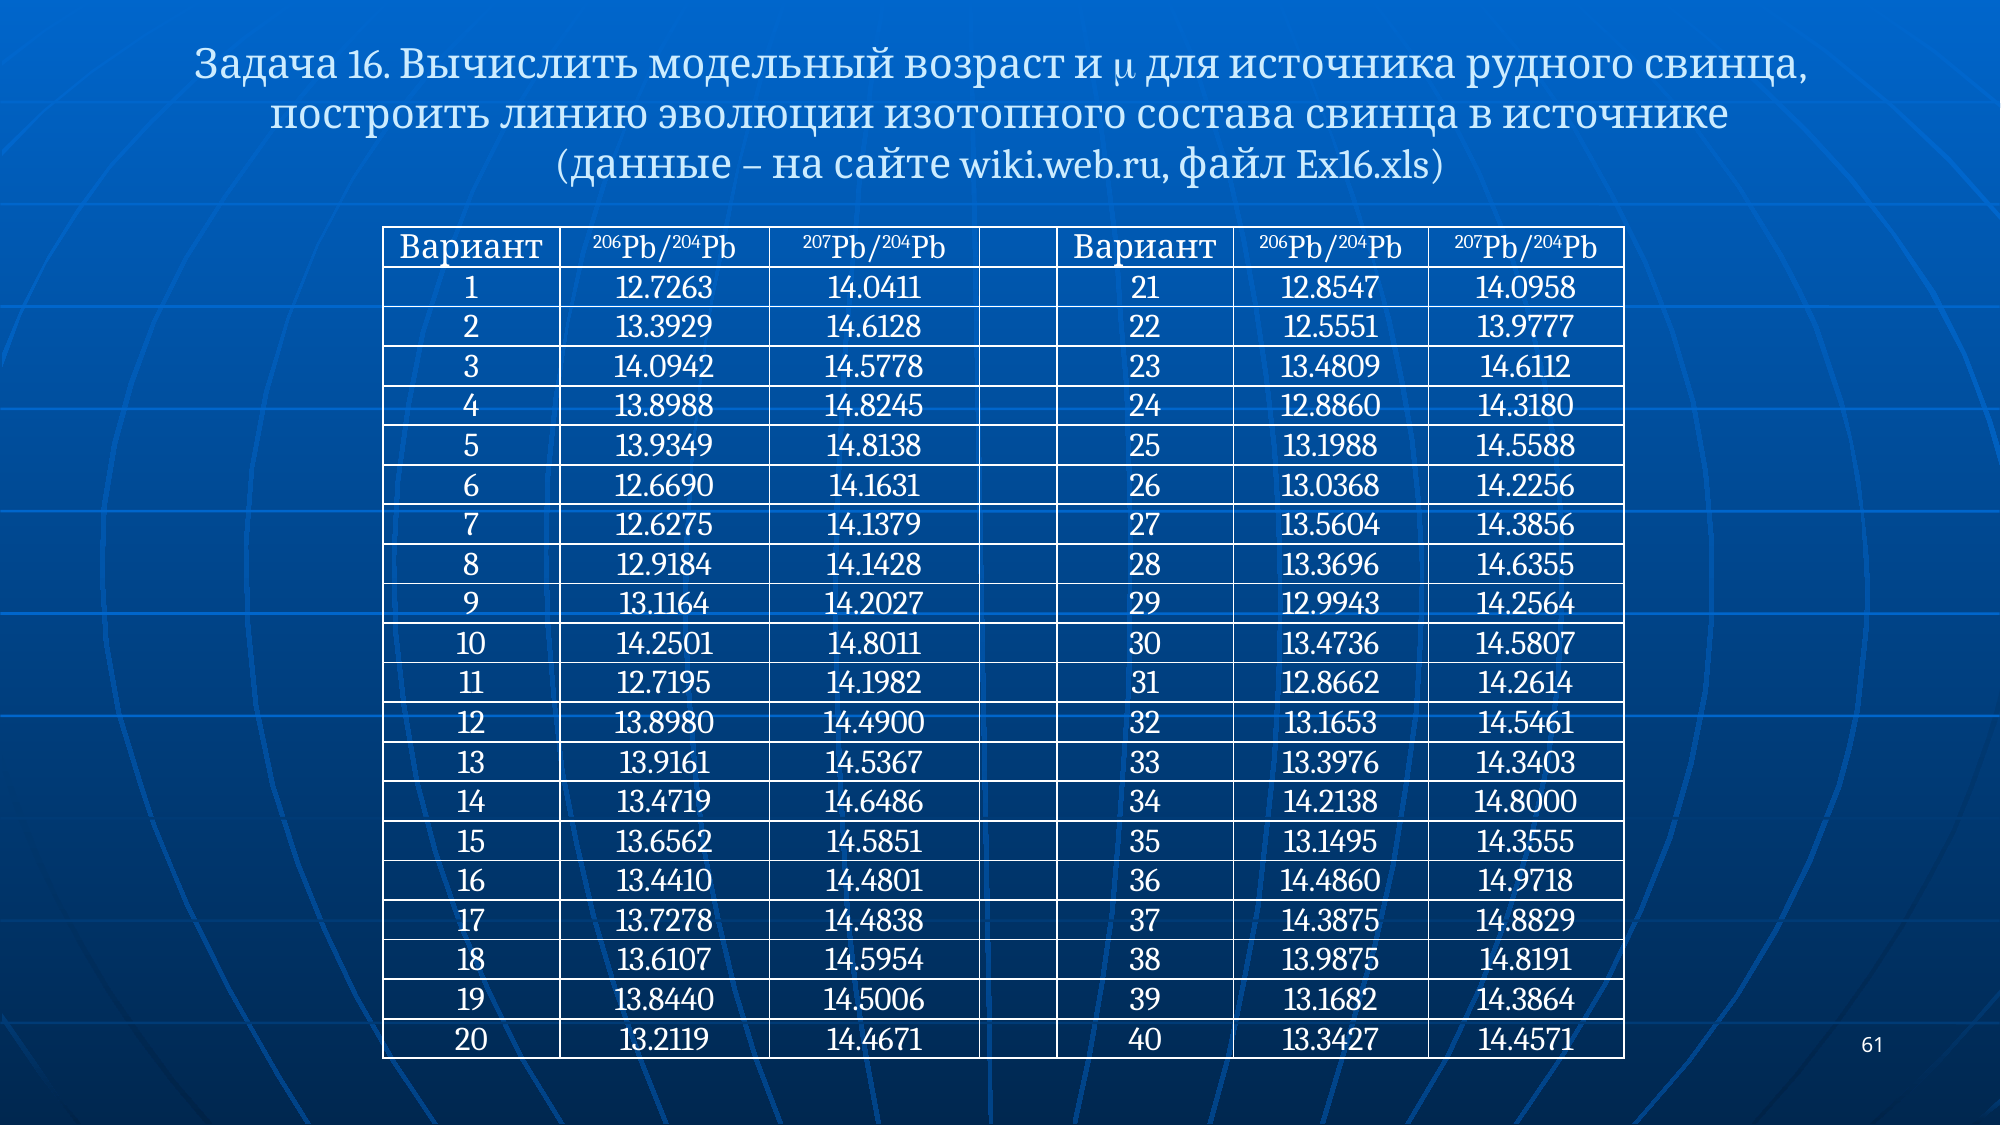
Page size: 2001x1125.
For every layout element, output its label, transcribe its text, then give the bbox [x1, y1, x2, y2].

table_cell 14.4571 [1429, 1020, 1623, 1057]
table_cell 14.9718 [1429, 861, 1623, 899]
table_cell 28 [1058, 545, 1233, 583]
table_cell 8 [384, 545, 559, 583]
table_cell 15 [384, 822, 559, 860]
table_cell 14.5588 [1429, 426, 1623, 464]
table_cell 13.8980 [561, 703, 769, 741]
table_cell 14.4900 [770, 703, 979, 741]
table_cell 14.3856 [1429, 505, 1623, 543]
table_cell 14.6486 [770, 782, 979, 820]
table_cell 10 [384, 624, 559, 662]
table_cell 14.0958 [1429, 268, 1623, 306]
table_cell 14.5367 [770, 743, 979, 780]
table_cell 13.6562 [561, 822, 769, 860]
table_cell 33 [1058, 743, 1233, 780]
table_cell [980, 426, 1056, 464]
table_cell 13.1988 [1234, 426, 1428, 464]
table_cell 14.1982 [770, 663, 979, 701]
table_cell 14.3875 [1234, 901, 1428, 939]
table_cell 37 [1058, 901, 1233, 939]
table_cell 14.3403 [1429, 743, 1623, 780]
table_cell [980, 901, 1056, 939]
table_cell 34 [1058, 782, 1233, 820]
table_cell [980, 307, 1056, 345]
table_cell 2 [384, 307, 559, 345]
table_cell 14.4860 [1234, 861, 1428, 899]
table_header Вариант [384, 228, 559, 266]
table_cell 31 [1058, 663, 1233, 701]
table_cell 32 [1058, 703, 1233, 741]
table_header 207Pb/204Pb [770, 228, 979, 266]
table_cell 12 [384, 703, 559, 741]
table_cell 13.4410 [561, 861, 769, 899]
table_cell 14.5461 [1429, 703, 1623, 741]
table_cell 14.8191 [1429, 940, 1623, 978]
table_cell [980, 268, 1056, 306]
table_header [980, 228, 1056, 266]
table_cell 9 [384, 584, 559, 622]
table_cell [980, 940, 1056, 978]
table_header 207Pb/204Pb [1429, 228, 1623, 266]
slide_number 61 [1433, 1023, 1901, 1100]
table_cell 14.8011 [770, 624, 979, 662]
table_cell 13.9349 [561, 426, 769, 464]
table_cell 17 [384, 901, 559, 939]
table_cell 12.8662 [1234, 663, 1428, 701]
table_cell 14.2564 [1429, 584, 1623, 622]
table_cell 26 [1058, 466, 1233, 503]
table_cell 12.8860 [1234, 387, 1428, 424]
table_cell 13.7278 [561, 901, 769, 939]
table_header 206Pb/204Pb [561, 228, 769, 266]
table_cell 13.3696 [1234, 545, 1428, 583]
table_cell 13.6107 [561, 940, 769, 978]
table_cell 13.4809 [1234, 347, 1428, 385]
table_cell 14.3180 [1429, 387, 1623, 424]
table_cell [980, 703, 1056, 741]
table_header 206Pb/204Pb [1234, 228, 1428, 266]
table_cell [980, 663, 1056, 701]
table_cell [980, 545, 1056, 583]
table_cell [980, 387, 1056, 424]
table_cell 13.4719 [561, 782, 769, 820]
table_cell 14.6128 [770, 307, 979, 345]
table_cell 19 [384, 980, 559, 1018]
table_cell 25 [1058, 426, 1233, 464]
table_cell 14.0411 [770, 268, 979, 306]
table_cell 12.7195 [561, 663, 769, 701]
table_cell 30 [1058, 624, 1233, 662]
table_cell 22 [1058, 307, 1233, 345]
table_cell 18 [384, 940, 559, 978]
table_cell 13.8988 [561, 387, 769, 424]
table_cell 11 [384, 663, 559, 701]
table_cell 14.1428 [770, 545, 979, 583]
table_cell 14.5778 [770, 347, 979, 385]
table_cell 13.9161 [561, 743, 769, 780]
table_cell 4 [384, 387, 559, 424]
table_cell 14.1379 [770, 505, 979, 543]
table_cell [980, 466, 1056, 503]
table_cell 14.2138 [1234, 782, 1428, 820]
table_cell 14.6355 [1429, 545, 1623, 583]
title Задача 16. Вычислить модельный возраст и m для источника рудного свинца, построить линию эволюции изотопного состава свинца в источнике (данные – на сайте wiki.web.ru, файл Ex16.xls) [176, 18, 1824, 207]
table_cell 14.4838 [770, 901, 979, 939]
table_cell 14.5807 [1429, 624, 1623, 662]
table_cell 14.5851 [770, 822, 979, 860]
table_cell 29 [1058, 584, 1233, 622]
table_cell [980, 347, 1056, 385]
table_cell [980, 822, 1056, 860]
table_cell 12.5551 [1234, 307, 1428, 345]
table_cell 14 [384, 782, 559, 820]
table_cell 14.8138 [770, 426, 979, 464]
table_cell 14.8000 [1429, 782, 1623, 820]
table_cell 13.1653 [1234, 703, 1428, 741]
table_cell 14.1631 [770, 466, 979, 503]
table_cell 14.4801 [770, 861, 979, 899]
table_cell 14.0942 [561, 347, 769, 385]
table_cell 13.9777 [1429, 307, 1623, 345]
table_cell 12.6275 [561, 505, 769, 543]
table_cell 38 [1058, 940, 1233, 978]
table_cell 12.9943 [1234, 584, 1428, 622]
table_cell 13.4736 [1234, 624, 1428, 662]
table_cell 12.8547 [1234, 268, 1428, 306]
table_cell 13.3427 [1234, 1020, 1428, 1057]
table_cell 14.2614 [1429, 663, 1623, 701]
table_cell [980, 782, 1056, 820]
table_cell 36 [1058, 861, 1233, 899]
table_cell 6 [384, 466, 559, 503]
table_cell 40 [1058, 1020, 1233, 1057]
table_cell 24 [1058, 387, 1233, 424]
table_cell 16 [384, 861, 559, 899]
table_cell 14.3864 [1429, 980, 1623, 1018]
table_cell 39 [1058, 980, 1233, 1018]
table_cell 13 [384, 743, 559, 780]
table_cell 13.9875 [1234, 940, 1428, 978]
table_cell 12.6690 [561, 466, 769, 503]
table_cell 14.2027 [770, 584, 979, 622]
table_cell 14.4671 [770, 1020, 979, 1057]
table_cell 14.5006 [770, 980, 979, 1018]
table_cell 13.3976 [1234, 743, 1428, 780]
table_cell 13.1495 [1234, 822, 1428, 860]
table_cell 13.1164 [561, 584, 769, 622]
table_cell 13.2119 [561, 1020, 769, 1057]
table_cell 20 [384, 1020, 559, 1057]
table_cell 14.2501 [561, 624, 769, 662]
table_cell [980, 980, 1056, 1018]
table_cell 5 [384, 426, 559, 464]
table_cell 14.5954 [770, 940, 979, 978]
table_cell 35 [1058, 822, 1233, 860]
table_cell 14.3555 [1429, 822, 1623, 860]
table_cell 14.2256 [1429, 466, 1623, 503]
table_cell 14.8245 [770, 387, 979, 424]
table_cell 13.5604 [1234, 505, 1428, 543]
table_cell 13.1682 [1234, 980, 1428, 1018]
table_cell 13.3929 [561, 307, 769, 345]
table_cell 13.0368 [1234, 466, 1428, 503]
table_header Вариант [1058, 228, 1233, 266]
table_cell 13.8440 [561, 980, 769, 1018]
table_cell [980, 861, 1056, 899]
table_cell 3 [384, 347, 559, 385]
table_cell 27 [1058, 505, 1233, 543]
table_cell [980, 584, 1056, 622]
table_cell 21 [1058, 268, 1233, 306]
table_cell 7 [384, 505, 559, 543]
table_cell 14.6112 [1429, 347, 1623, 385]
table_cell [980, 624, 1056, 662]
table_cell 14.8829 [1429, 901, 1623, 939]
table_cell 23 [1058, 347, 1233, 385]
table_cell [980, 743, 1056, 780]
table_cell [980, 505, 1056, 543]
table_cell 12.9184 [561, 545, 769, 583]
table_cell 12.7263 [561, 268, 769, 306]
table_cell 1 [384, 268, 559, 306]
table_cell [980, 1020, 1056, 1057]
